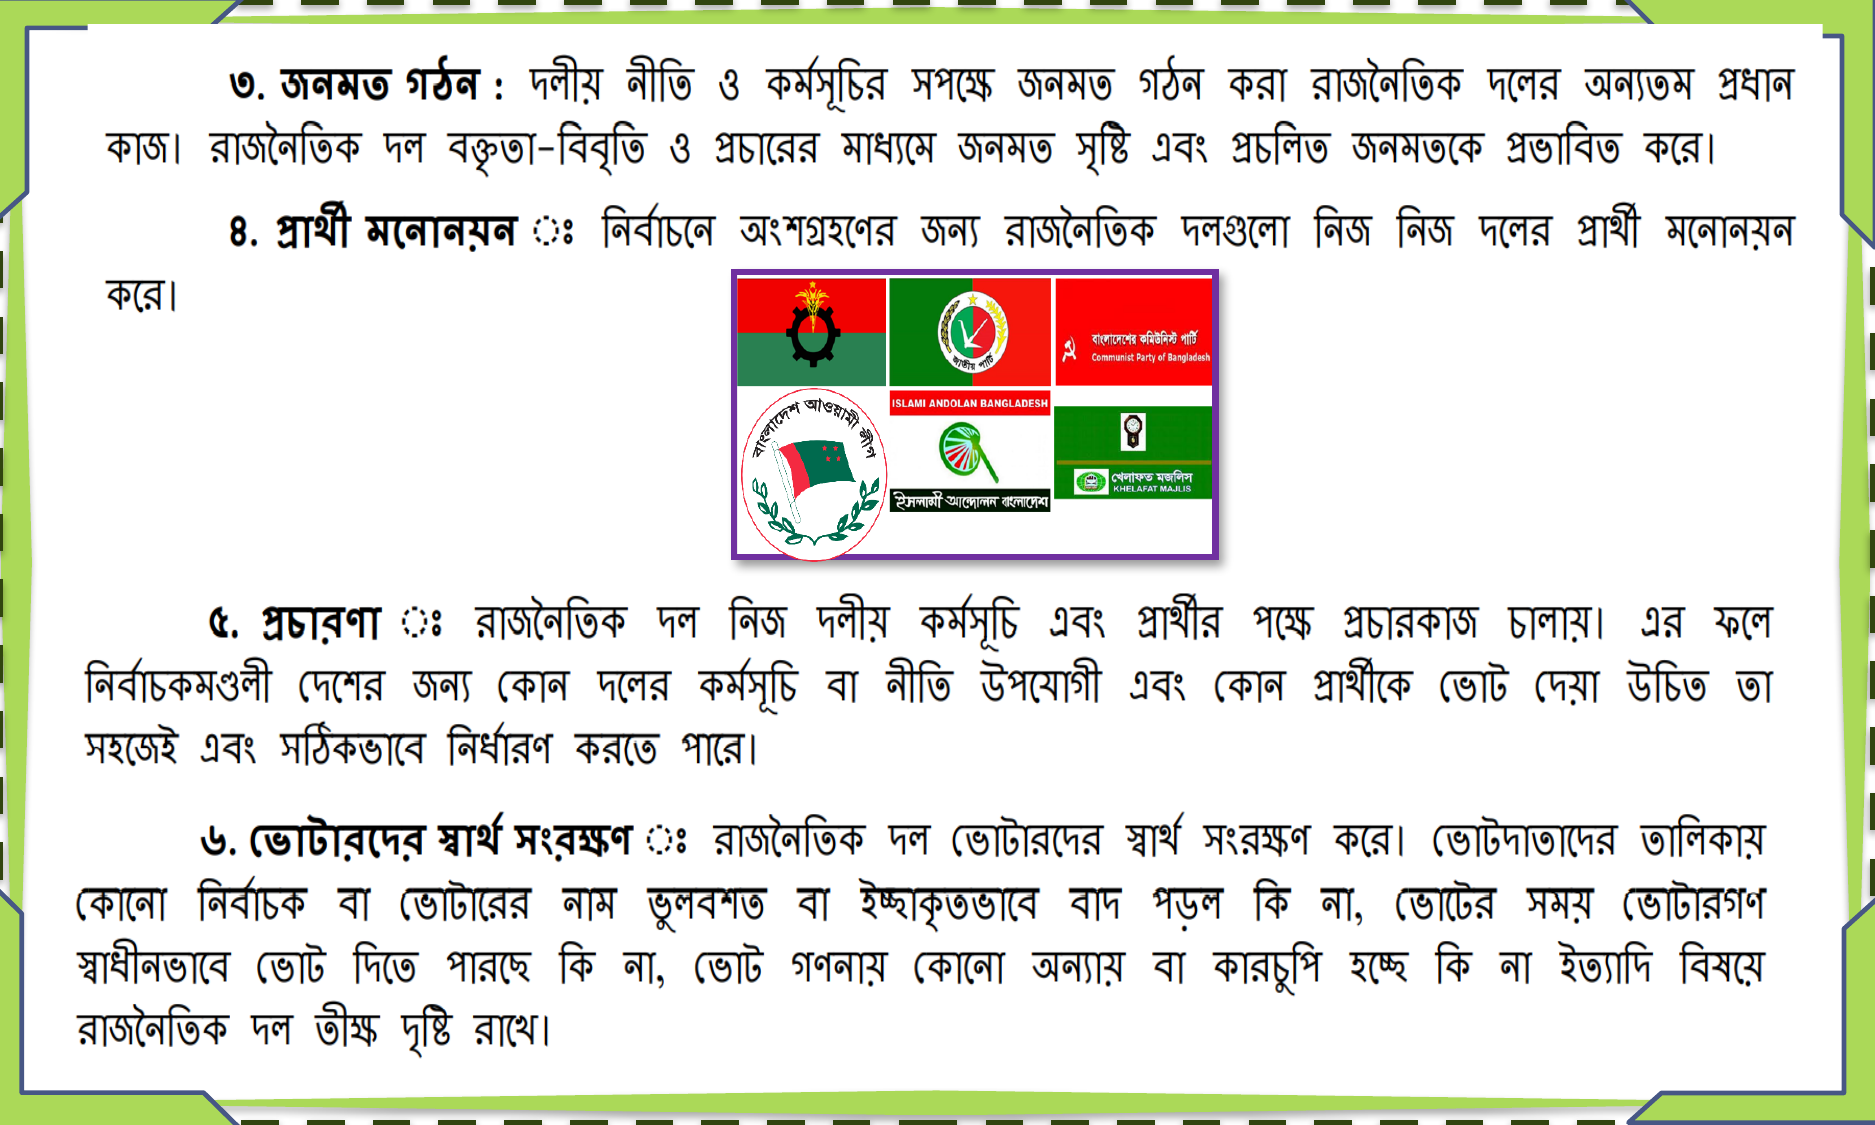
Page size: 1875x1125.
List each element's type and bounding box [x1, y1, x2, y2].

picture [58, 787, 1795, 1076]
picture [66, 567, 1802, 781]
picture [87, 24, 1823, 338]
text_box [737, 274, 1213, 563]
